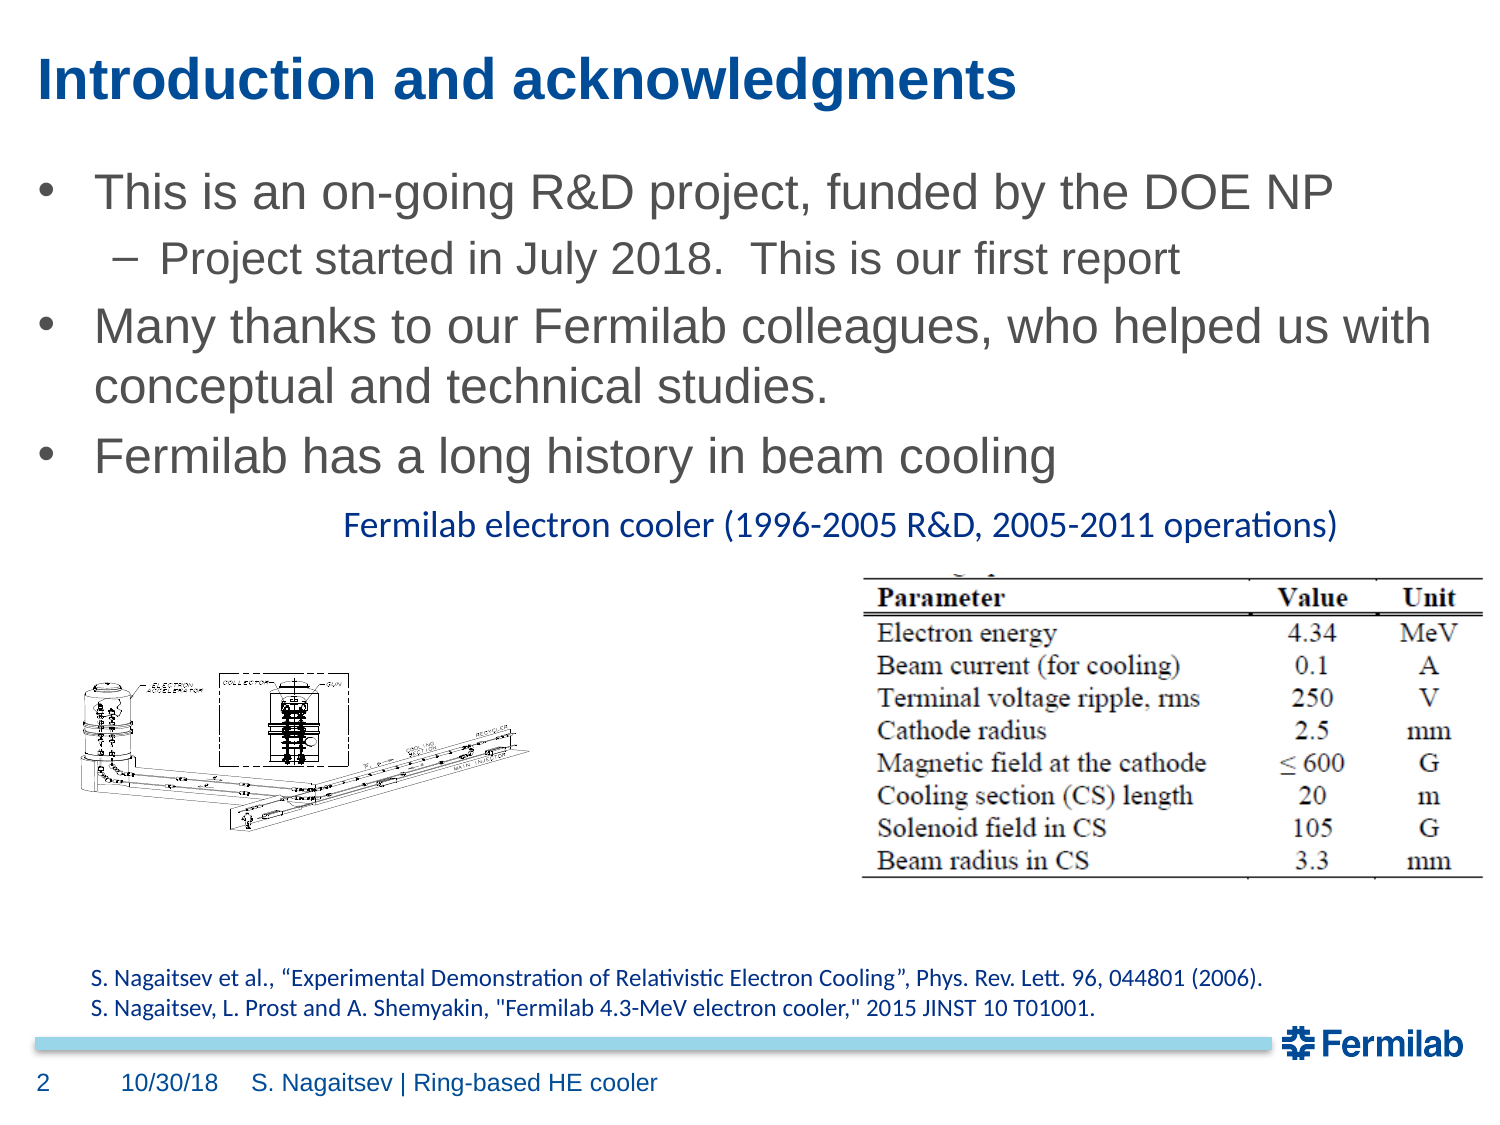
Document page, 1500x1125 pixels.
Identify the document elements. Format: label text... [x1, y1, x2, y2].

list This is an on-going R&D project, funded by the DOE NP Project started in July 2018. This is our first report Many thanks to our Fermilab colleagues, who helped us with conceptual and technical studies. Fermilab has a long history in beam cooling [37, 159, 1461, 990]
picture [70, 546, 1500, 966]
picture [1282, 1026, 1463, 1060]
slide_number 2 [36, 1066, 105, 1106]
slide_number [120, 1066, 232, 1107]
text_box Fermilab electron cooler (1996-2005 R&D, 2005-2011 operations) [328, 492, 1389, 553]
text_box S. Nagaitsev et al., “Experimental Demonstration of Relativistic Electron Cooling”, Phys. Rev. Lett. 96, 044801 (2006). S. Nagaitsev, L. Prost and A. Shemyakin, "Fermilab 4.3-MeV electron cooler," 2015 JINST 10 T01001. [76, 954, 1287, 1029]
title Introduction and acknowledgments [37, 41, 1463, 112]
footer S. Nagaitsev | Ring-based HE cooler [251, 1066, 1279, 1107]
